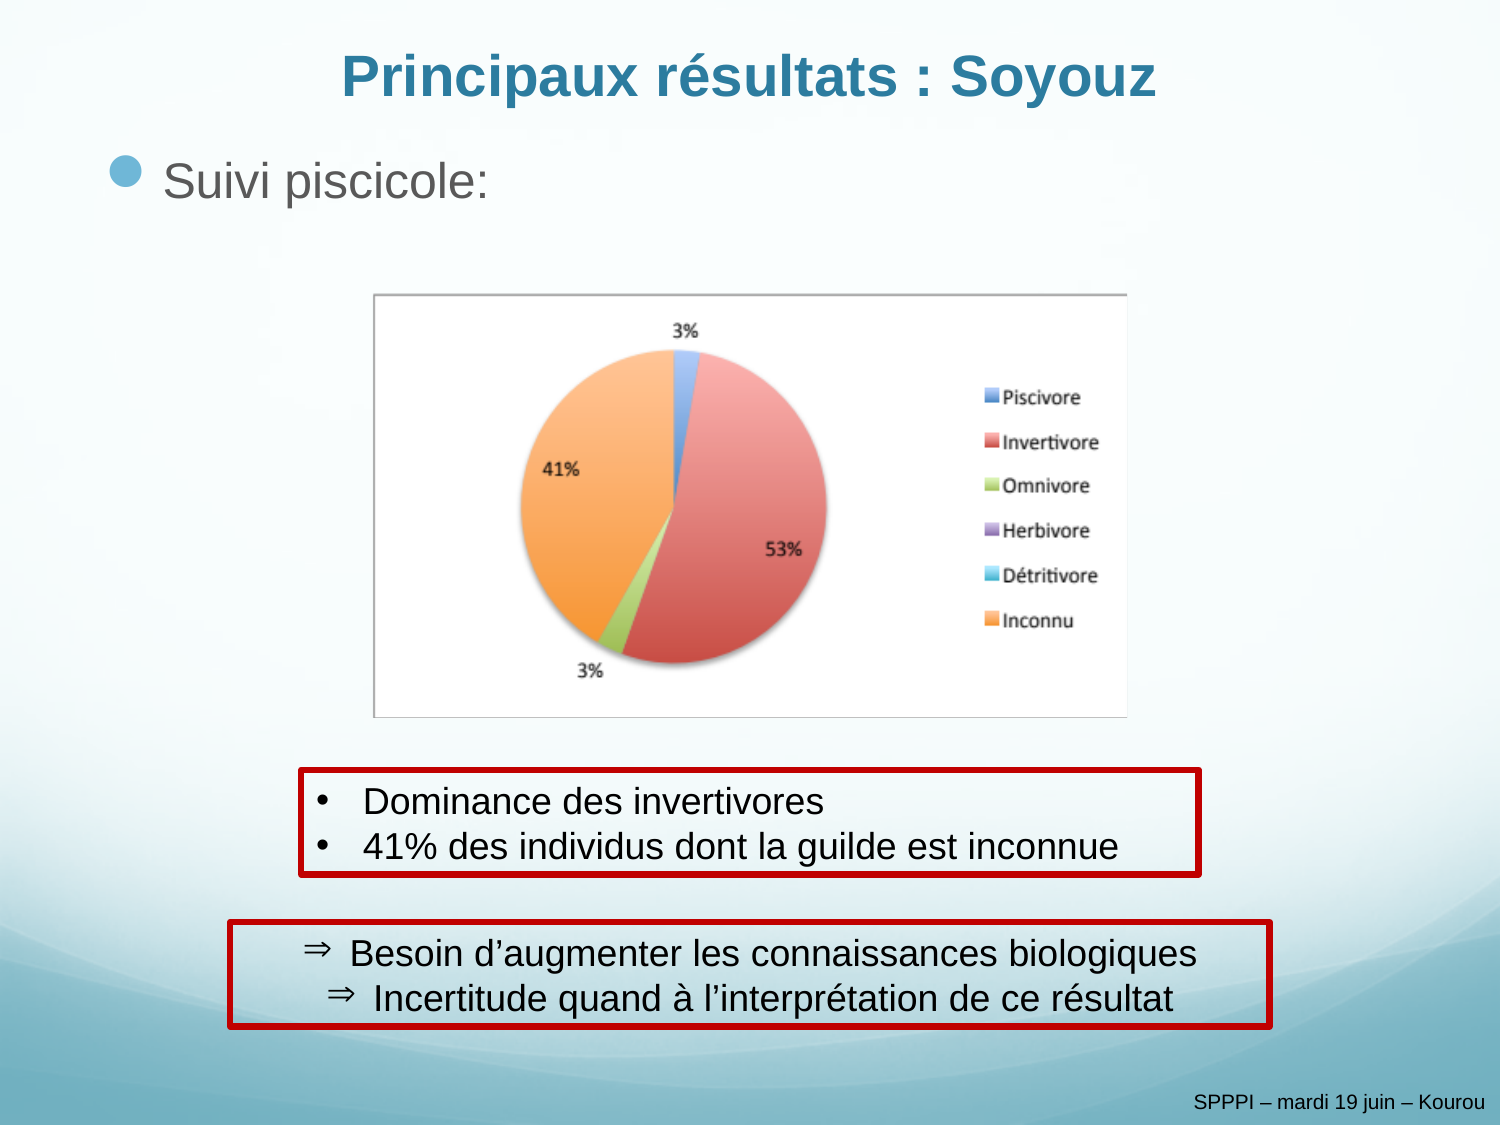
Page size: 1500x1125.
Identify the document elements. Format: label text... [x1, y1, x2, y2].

list Suivi piscicole: [90, 141, 1410, 975]
text_box SPPPI – mardi 19 juin – Kourou [1068, 1081, 1500, 1122]
picture [372, 292, 1128, 718]
text_box Besoin d’augmenter les connaissances biologiques Incertitude quand à l’interprétation de ce résultat [230, 921, 1270, 1027]
text_box Dominance des invertivores 41% des individus dont la guilde est inconnue [301, 769, 1199, 875]
title Principaux résultats : Soyouz [90, 17, 1410, 116]
